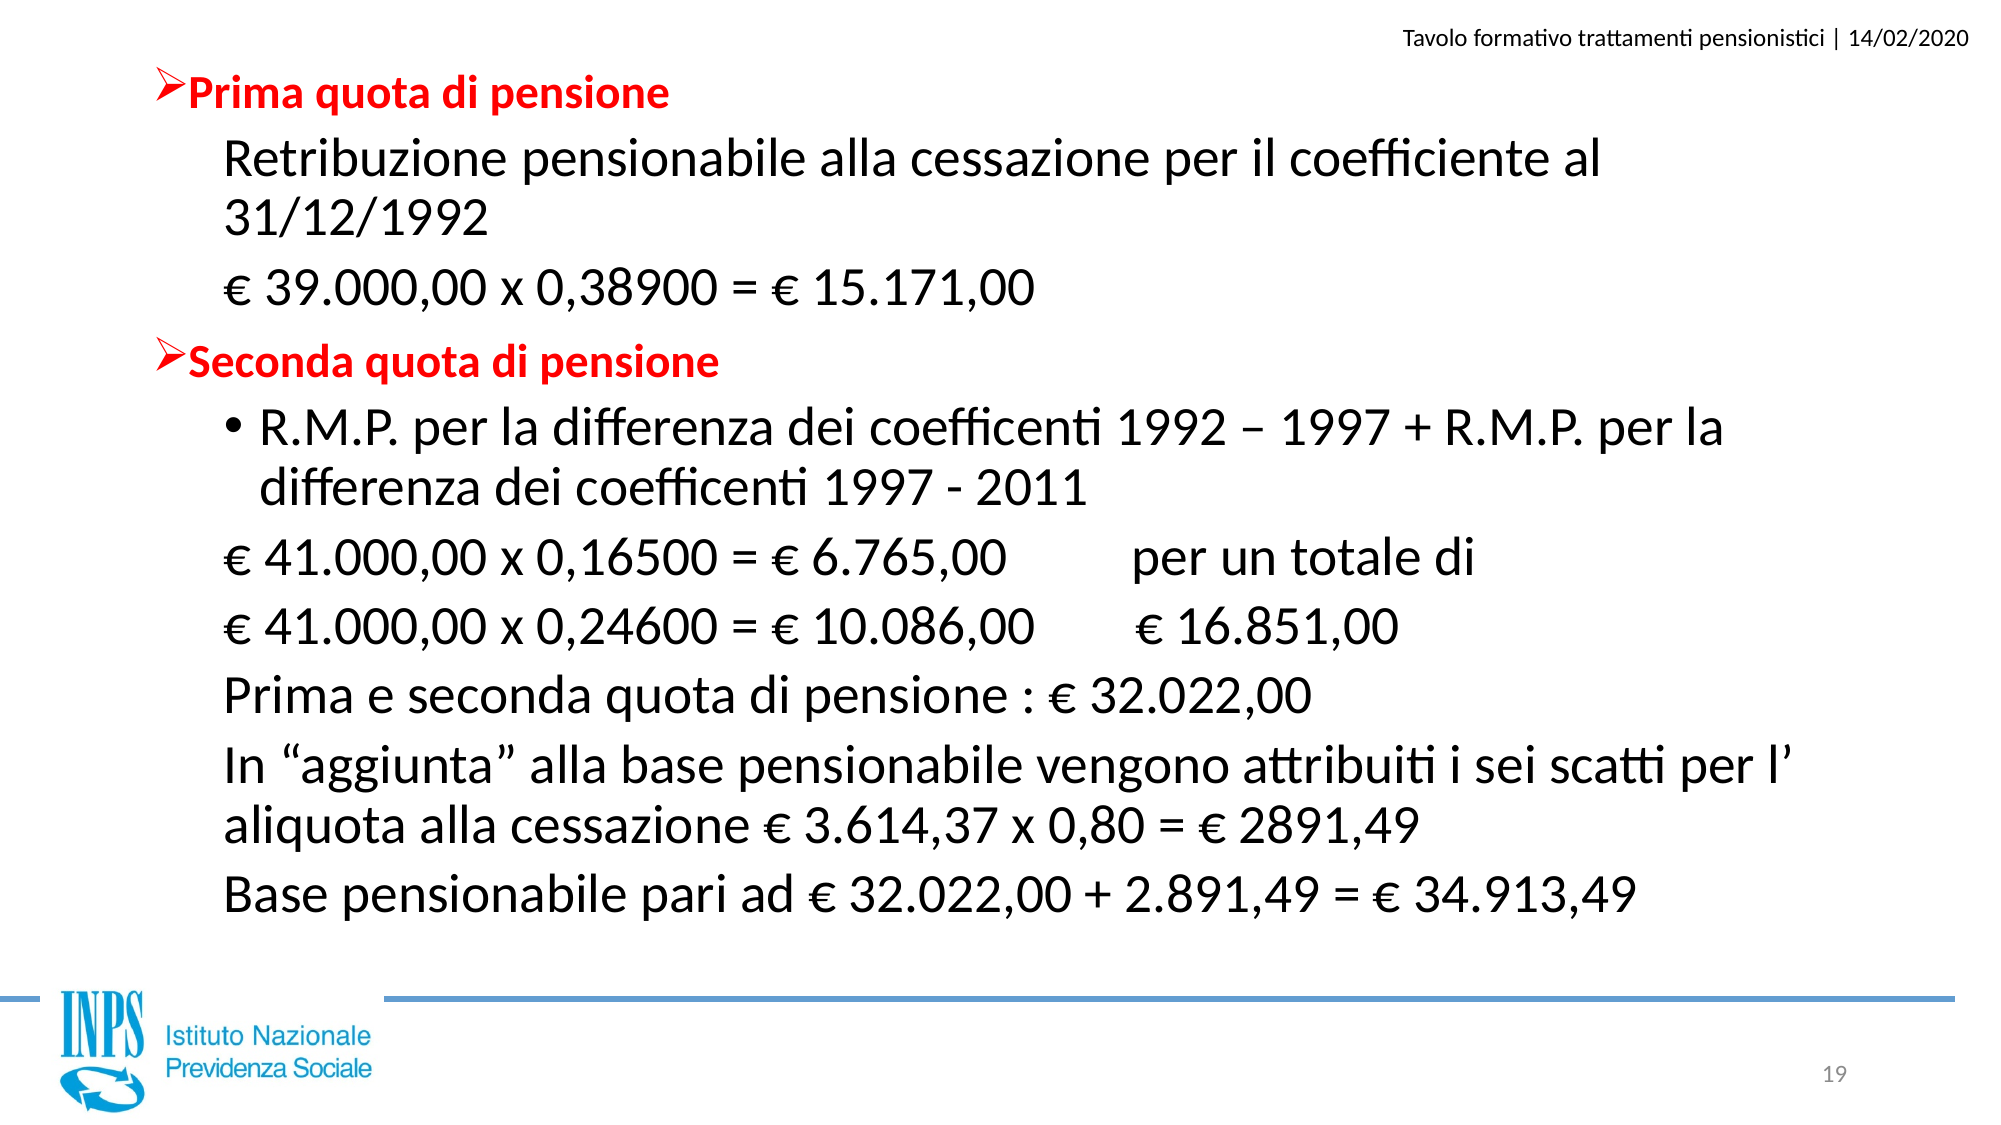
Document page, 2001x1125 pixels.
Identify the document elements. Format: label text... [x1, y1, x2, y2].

text_box Tavolo formativo trattamenti pensionistici | 14/02/2020 [1388, 14, 1988, 60]
slide_number 19 [1412, 1042, 1863, 1103]
list Prima quota di pensione Retribuzione pensionabile alla cessazione per il coefficiente al 31/12/1992 € 39.000,00 x 0,38900 = € 15.171,00 Seconda quota di pensione R.M.P. per la differenza dei coefficenti 1992 – 1997 + R.M.P. per la differenza dei coefficenti 1997 - 2011 € 41.000,00 x 0,16500 = € 6.765,00 per un totale di € 41.000,00 x 0,24600 = € 10.086,00 € 16.851,00 Prima e seconda quota di pensione : € 32.022,00 In “aggiunta” alla base pensionabile vengono attribuiti i sei scatti per l’ aliquota alla cessazione € 3.614,37 x 0,80 = € 2891,49 Base pensionabile pari ad € 32.022,00 + 2.891,49 = € 34.913,49 [137, 59, 1863, 934]
picture [40, 977, 384, 1124]
